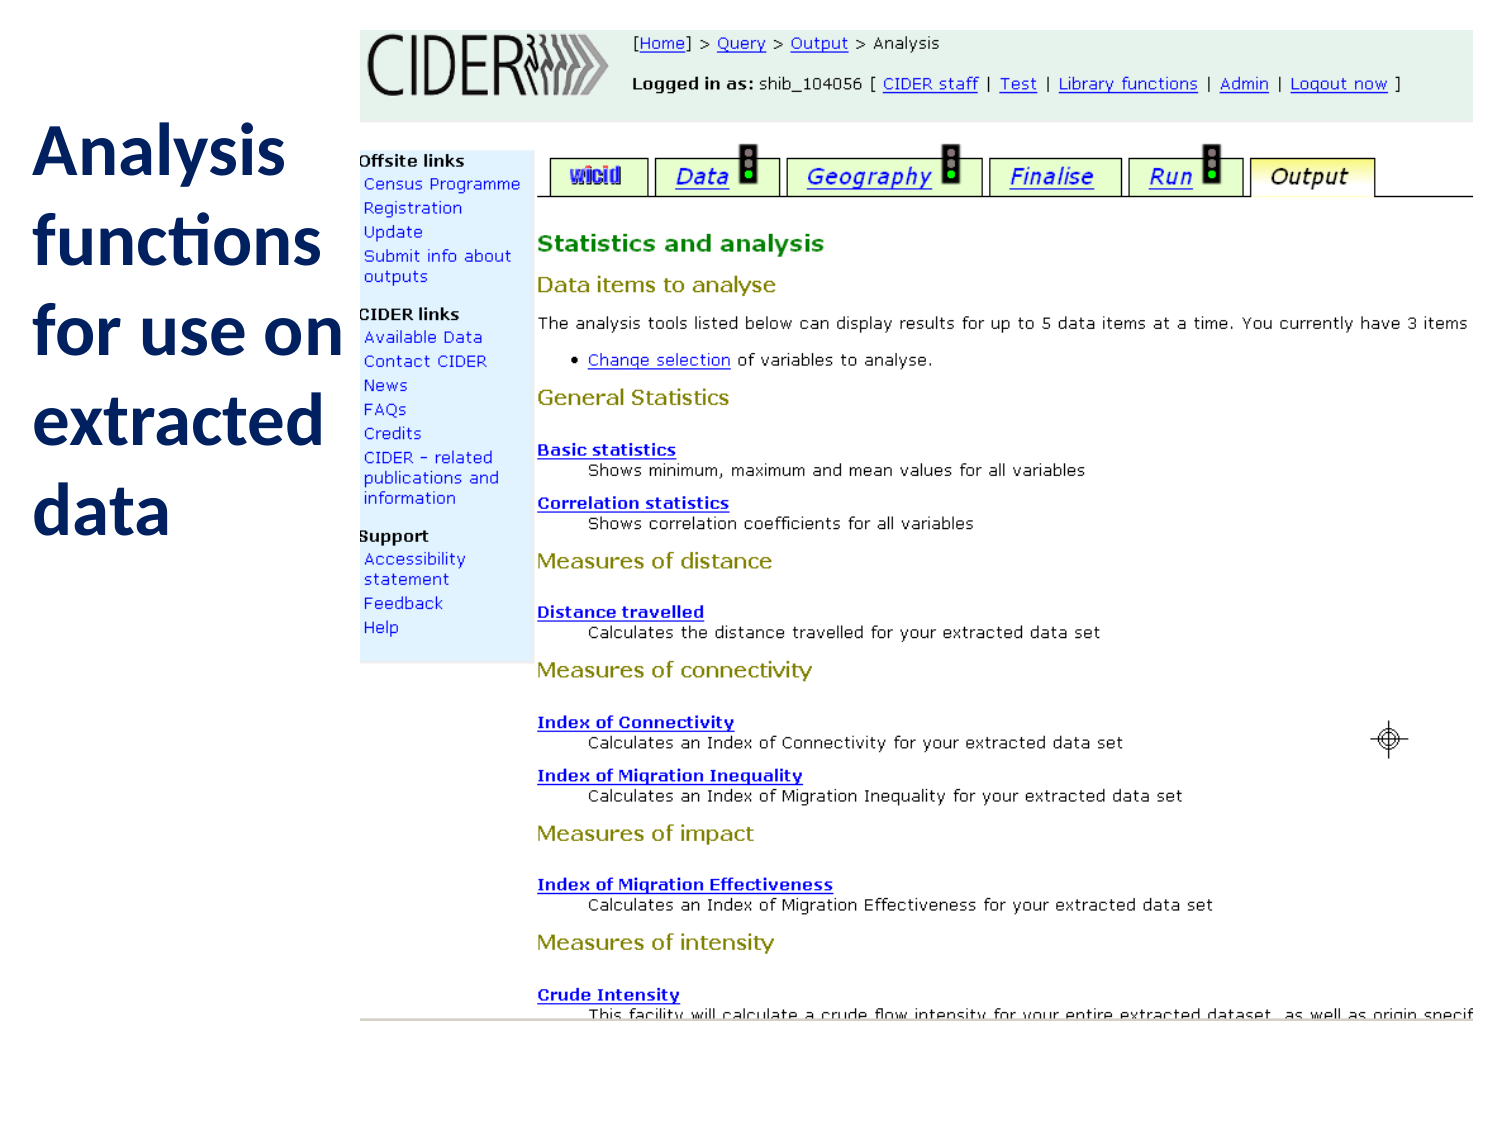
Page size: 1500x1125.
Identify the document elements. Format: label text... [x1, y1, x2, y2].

picture [359, 30, 1474, 1021]
title Analysis functions for use on extracted data [17, 231, 354, 420]
